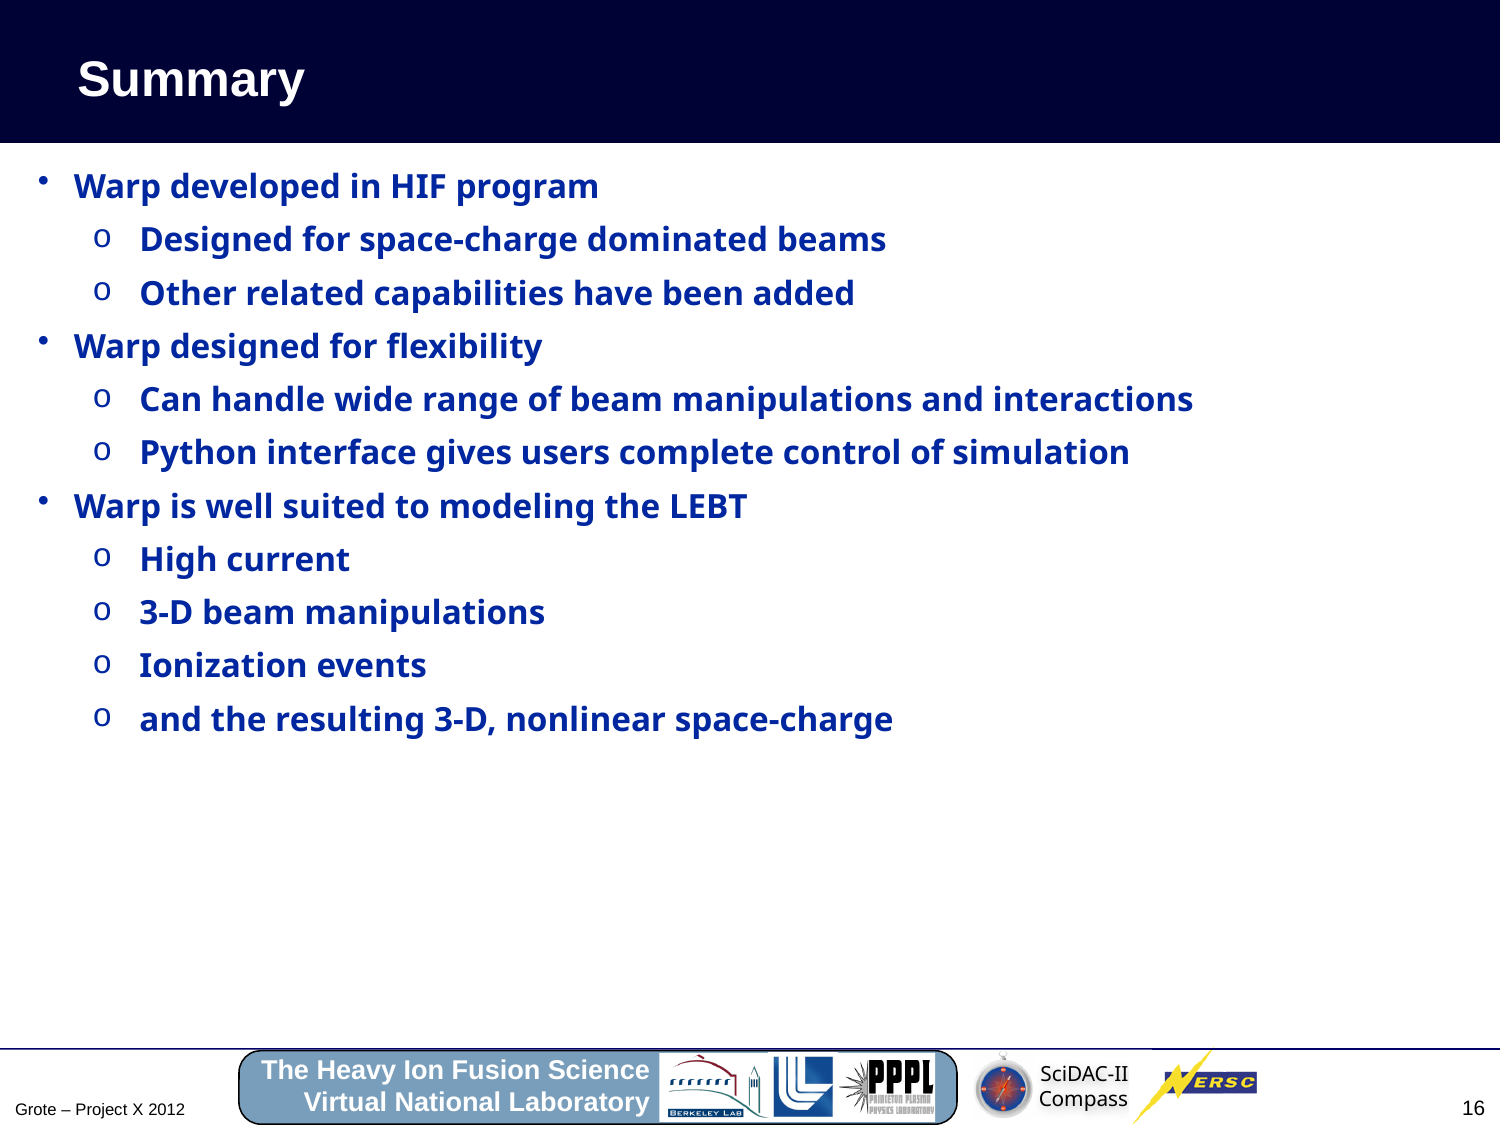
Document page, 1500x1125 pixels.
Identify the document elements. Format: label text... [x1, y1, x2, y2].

picture [1129, 1050, 1266, 1125]
picture [667, 1052, 838, 1122]
title Summary [62, 20, 1431, 142]
slide_number Grote – Project X 2012 [0, 1091, 313, 1125]
slide_number 16 [1387, 1087, 1500, 1125]
picture [839, 1060, 934, 1114]
text_box Warp developed in HIF program Designed for space-charge dominated beams Other related capabilities have been added Warp designed for flexibility Can handle wide range of beam manipulations and interactions Python interface gives users complete control of simulation Warp is well suited to modeling the LEBT High current 3-D beam manipulations Ionization events and the resulting 3-D, nonlinear space-charge [23, 157, 1453, 905]
picture [972, 1051, 1035, 1118]
